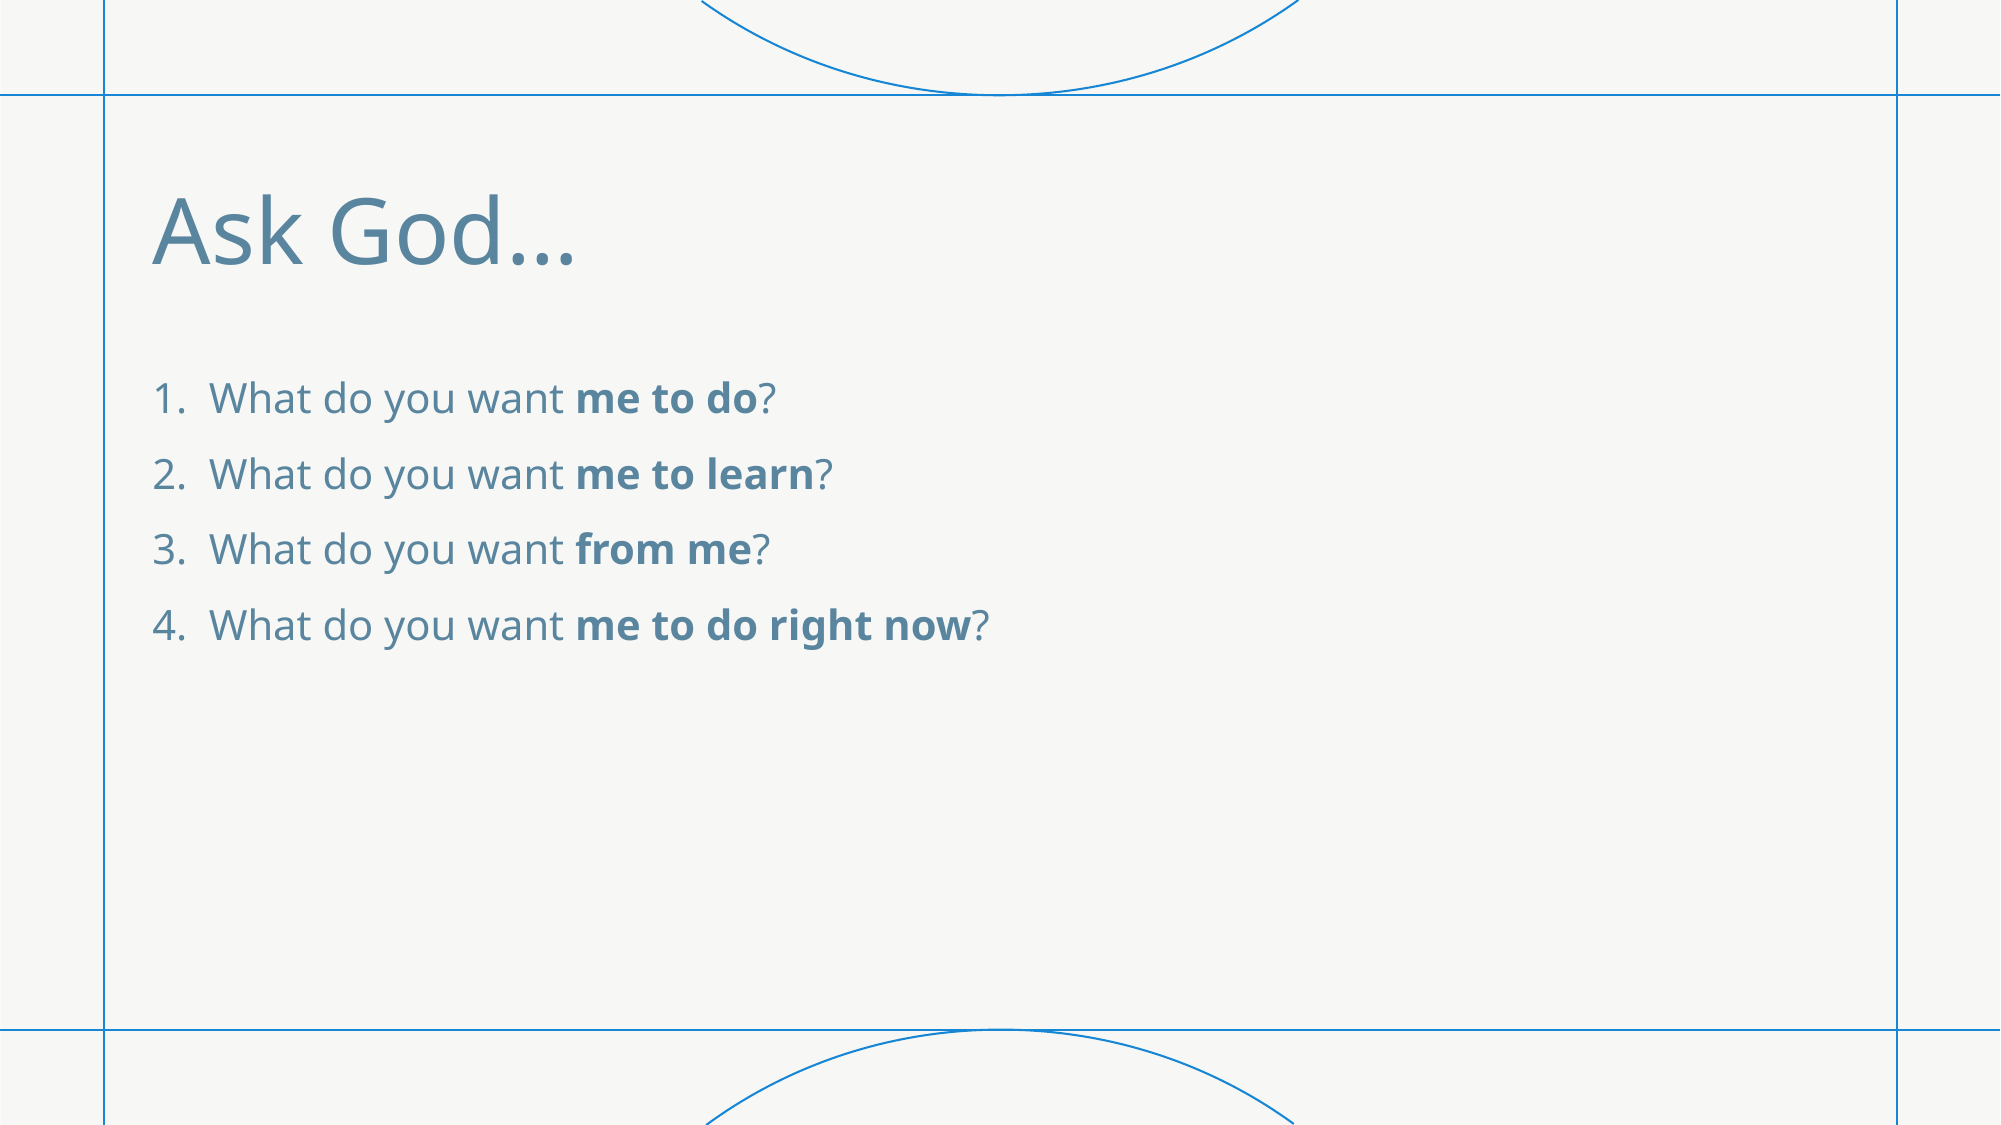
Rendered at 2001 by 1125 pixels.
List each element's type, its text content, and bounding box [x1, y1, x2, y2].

list What do you want me to do? What do you want me to learn? What do you want from me? What do you want me to do right now? [137, 359, 1863, 987]
title Ask God… [137, 119, 1863, 337]
